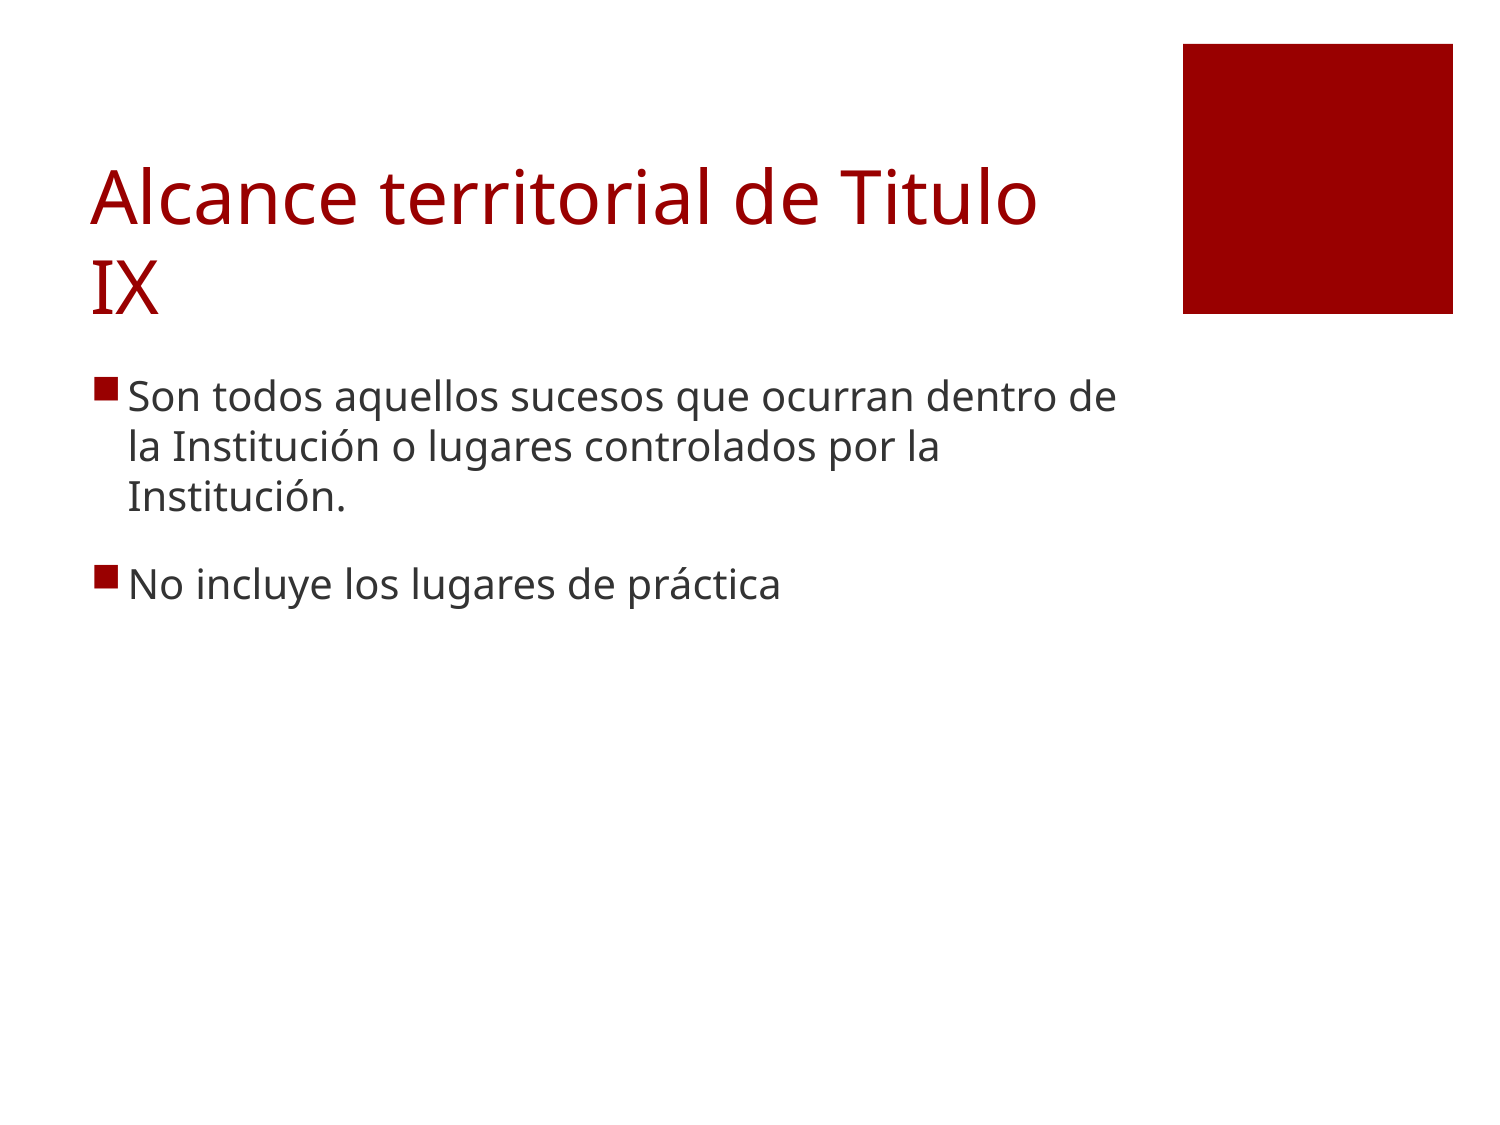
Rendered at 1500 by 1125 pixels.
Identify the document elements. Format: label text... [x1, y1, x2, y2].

title Alcance territorial de Titulo IX [75, 149, 1143, 338]
list Son todos aquellos sucesos que ocurran dentro de la Institución o lugares controlados por la Institución. No incluye los lugares de práctica [75, 362, 1143, 1005]
